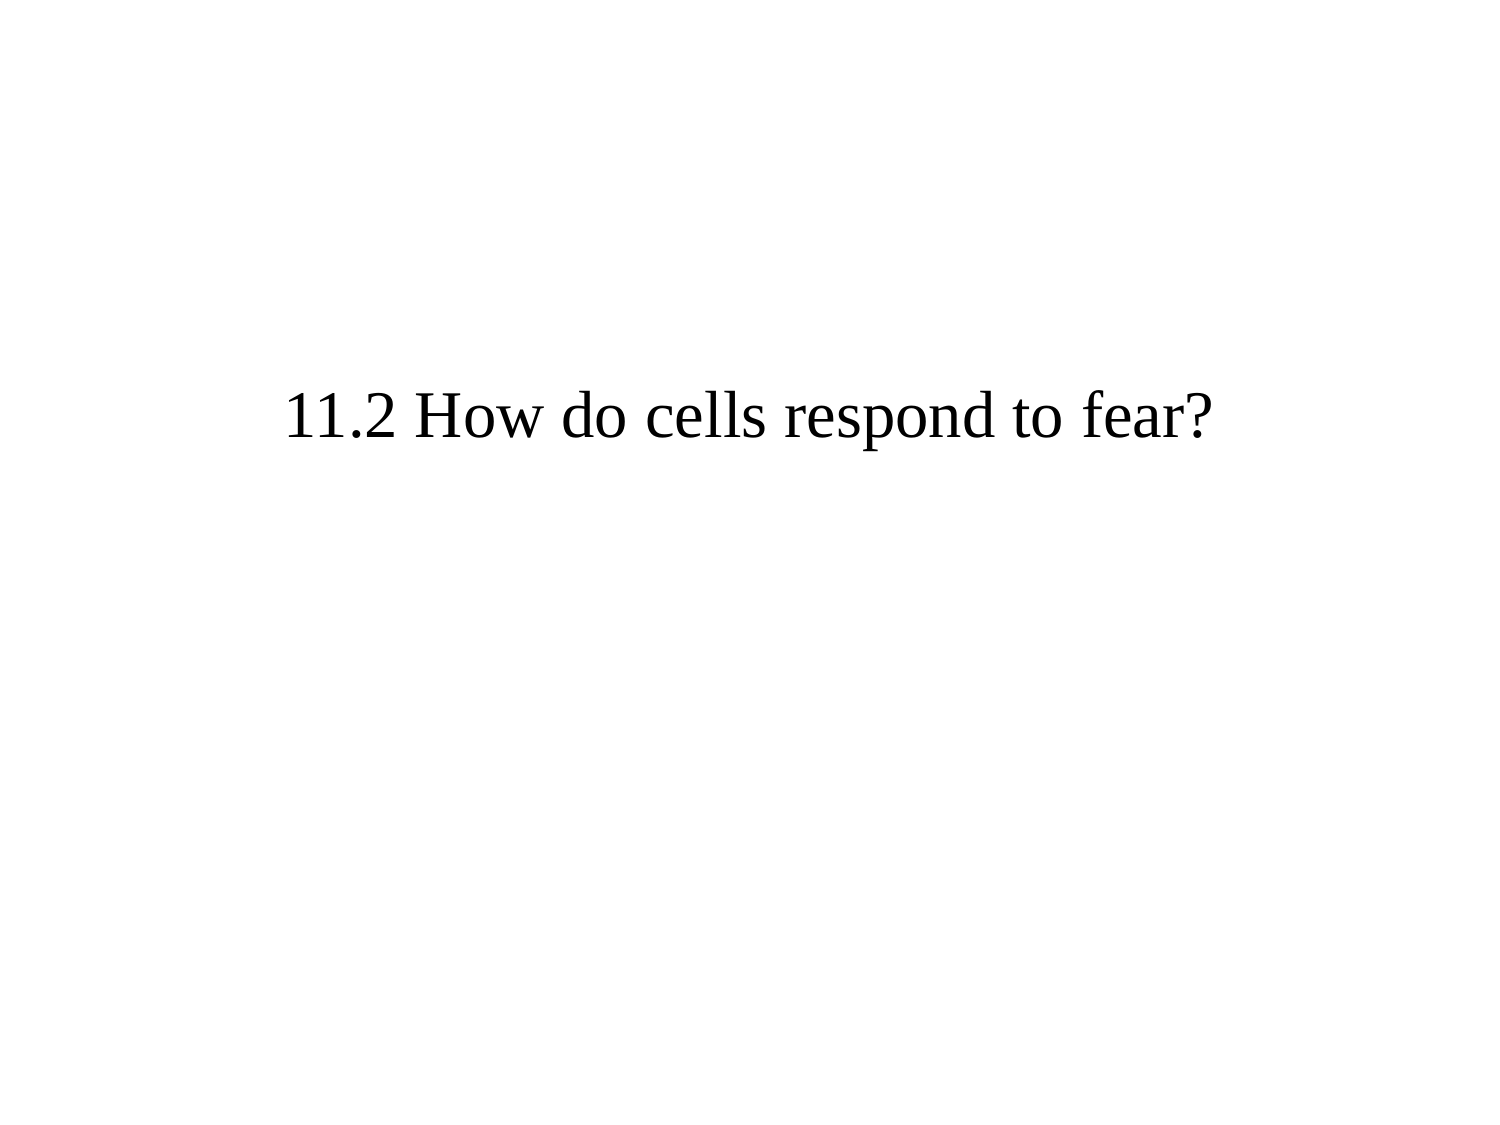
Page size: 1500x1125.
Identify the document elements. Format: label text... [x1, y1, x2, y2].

text_box 11.2 How do cells respond to fear? [0, 363, 1500, 459]
